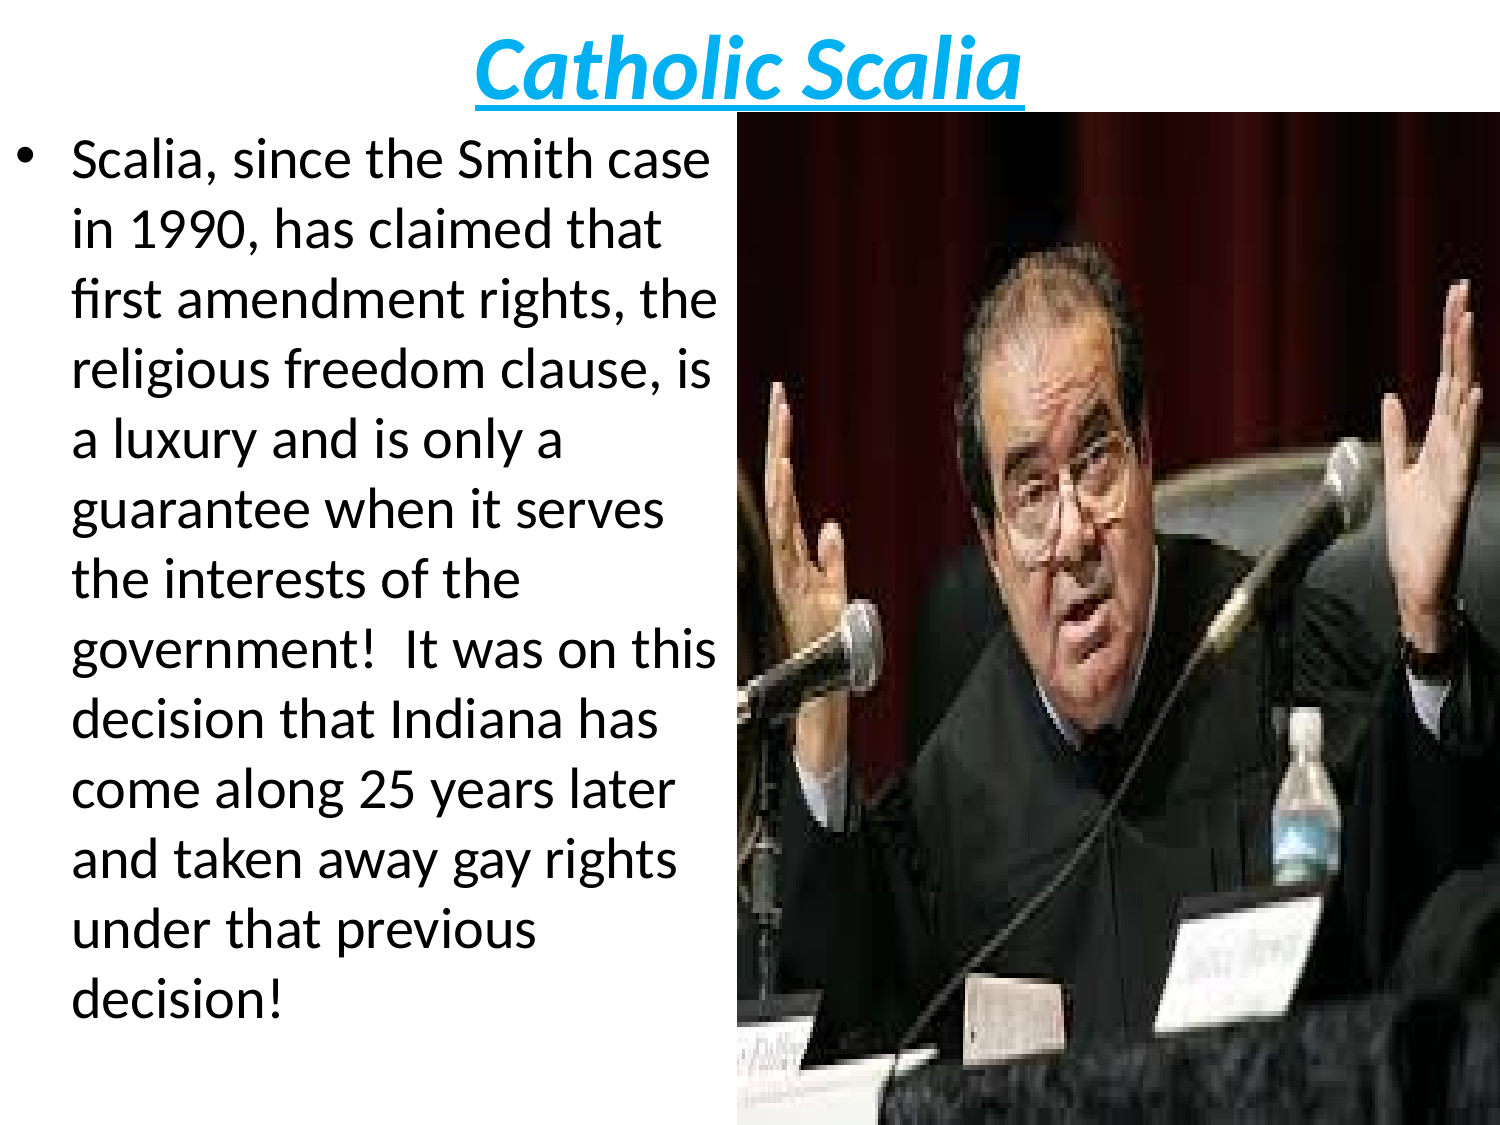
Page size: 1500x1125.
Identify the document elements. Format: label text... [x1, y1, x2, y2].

picture [737, 112, 1500, 1125]
title Catholic Scalia [75, 0, 1425, 112]
list Scalia, since the Smith case in 1990, has claimed that first amendment rights, the religious freedom clause, is a luxury and is only a guarantee when it serves the interests of the government! It was on this decision that Indiana has come along 25 years later and taken away gay rights under that previous decision! [0, 112, 735, 1125]
